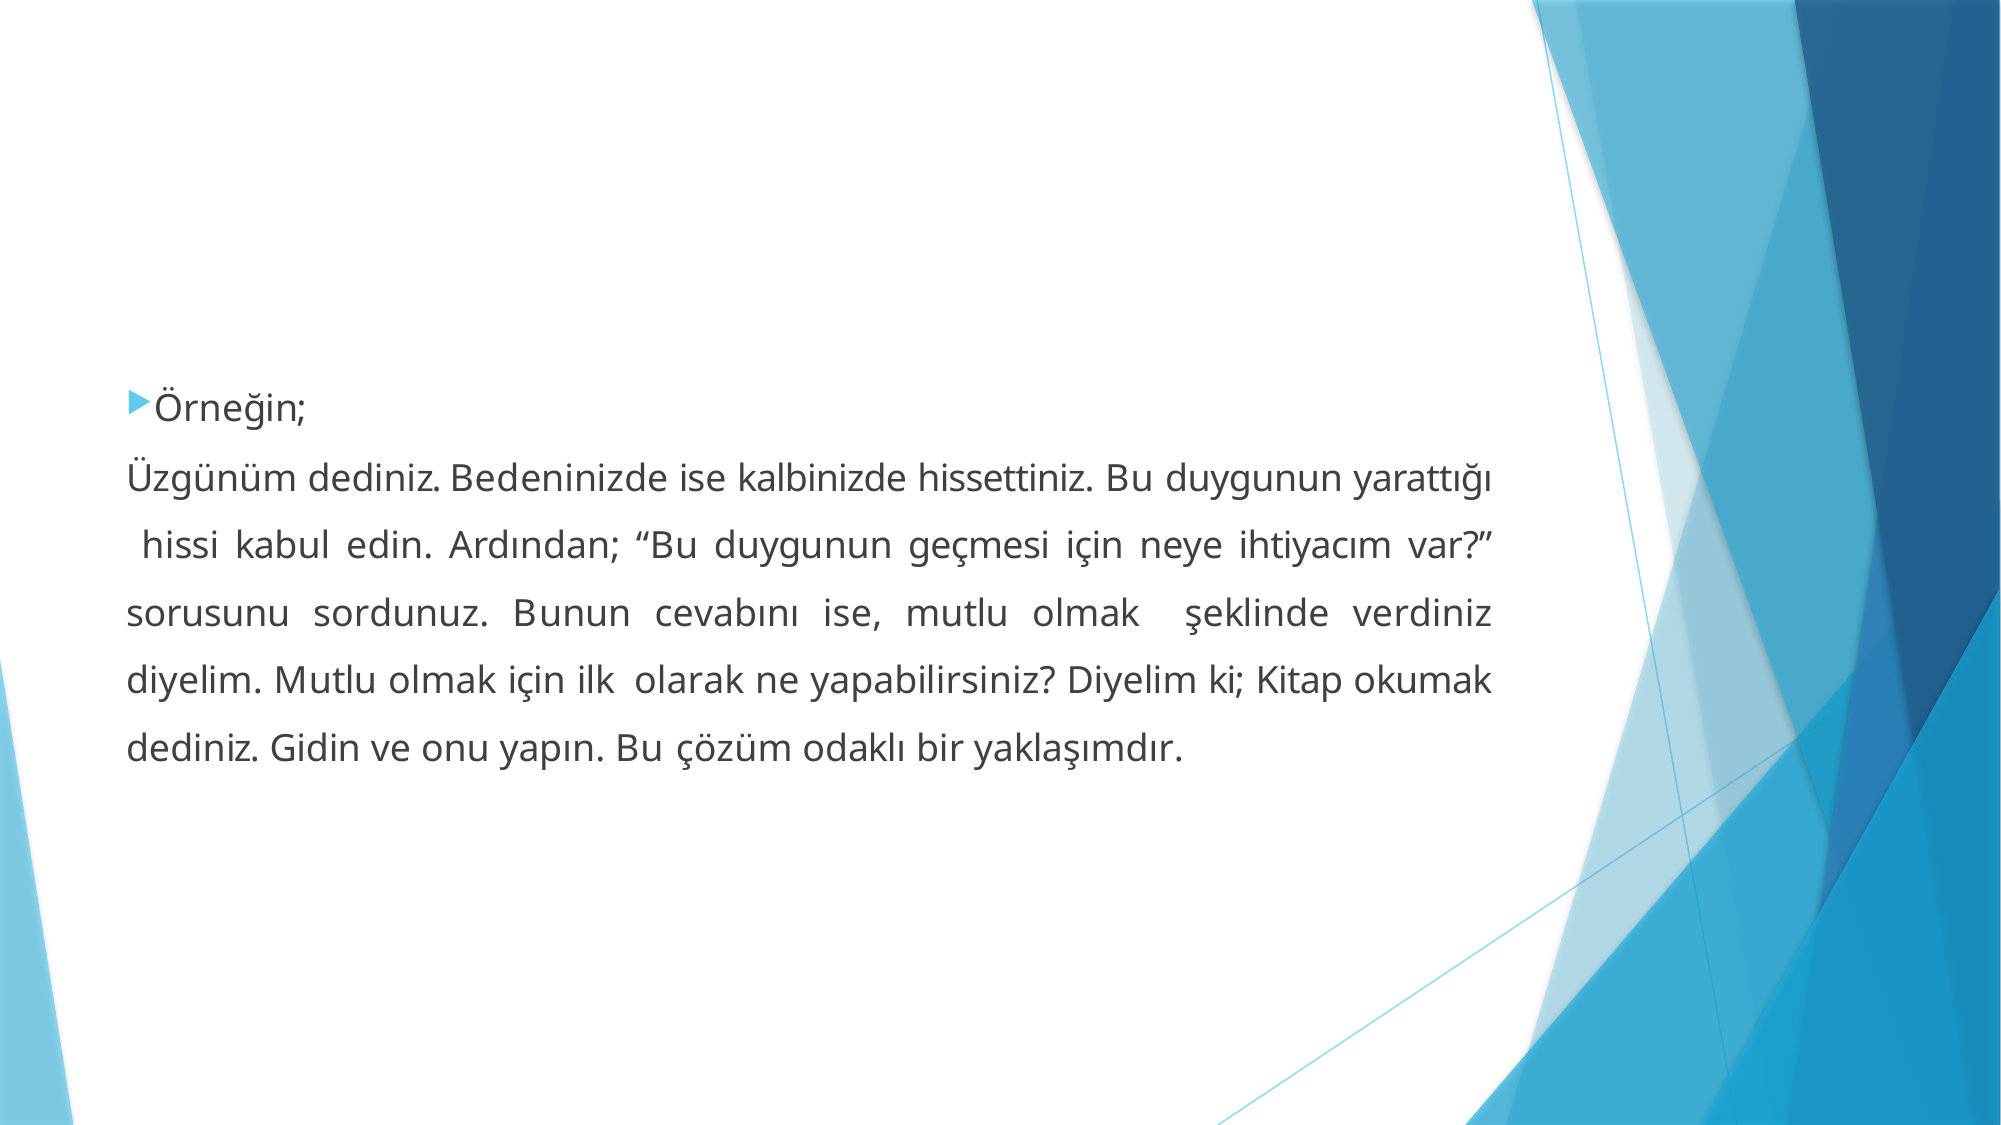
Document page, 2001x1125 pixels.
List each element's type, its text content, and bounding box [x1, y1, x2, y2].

list Örneğin; Üzgünüm dediniz. Bedeninizde ise kalbinizde hissettiniz. Bu duygunun yarattığı hissi kabul edin. Ardından; “Bu duygunun geçmesi için neye ihtiyacım var?” sorusunu sordunuz. Bunun cevabını ise, mutlu olmak şeklinde verdiniz diyelim. Mutlu olmak için ilk olarak ne yapabilirsiniz? Diyelim ki; Kitap okumak dediniz. Gidin ve onu yapın. Bu çözüm odaklı bir yaklaşımdır. [111, 354, 1522, 992]
